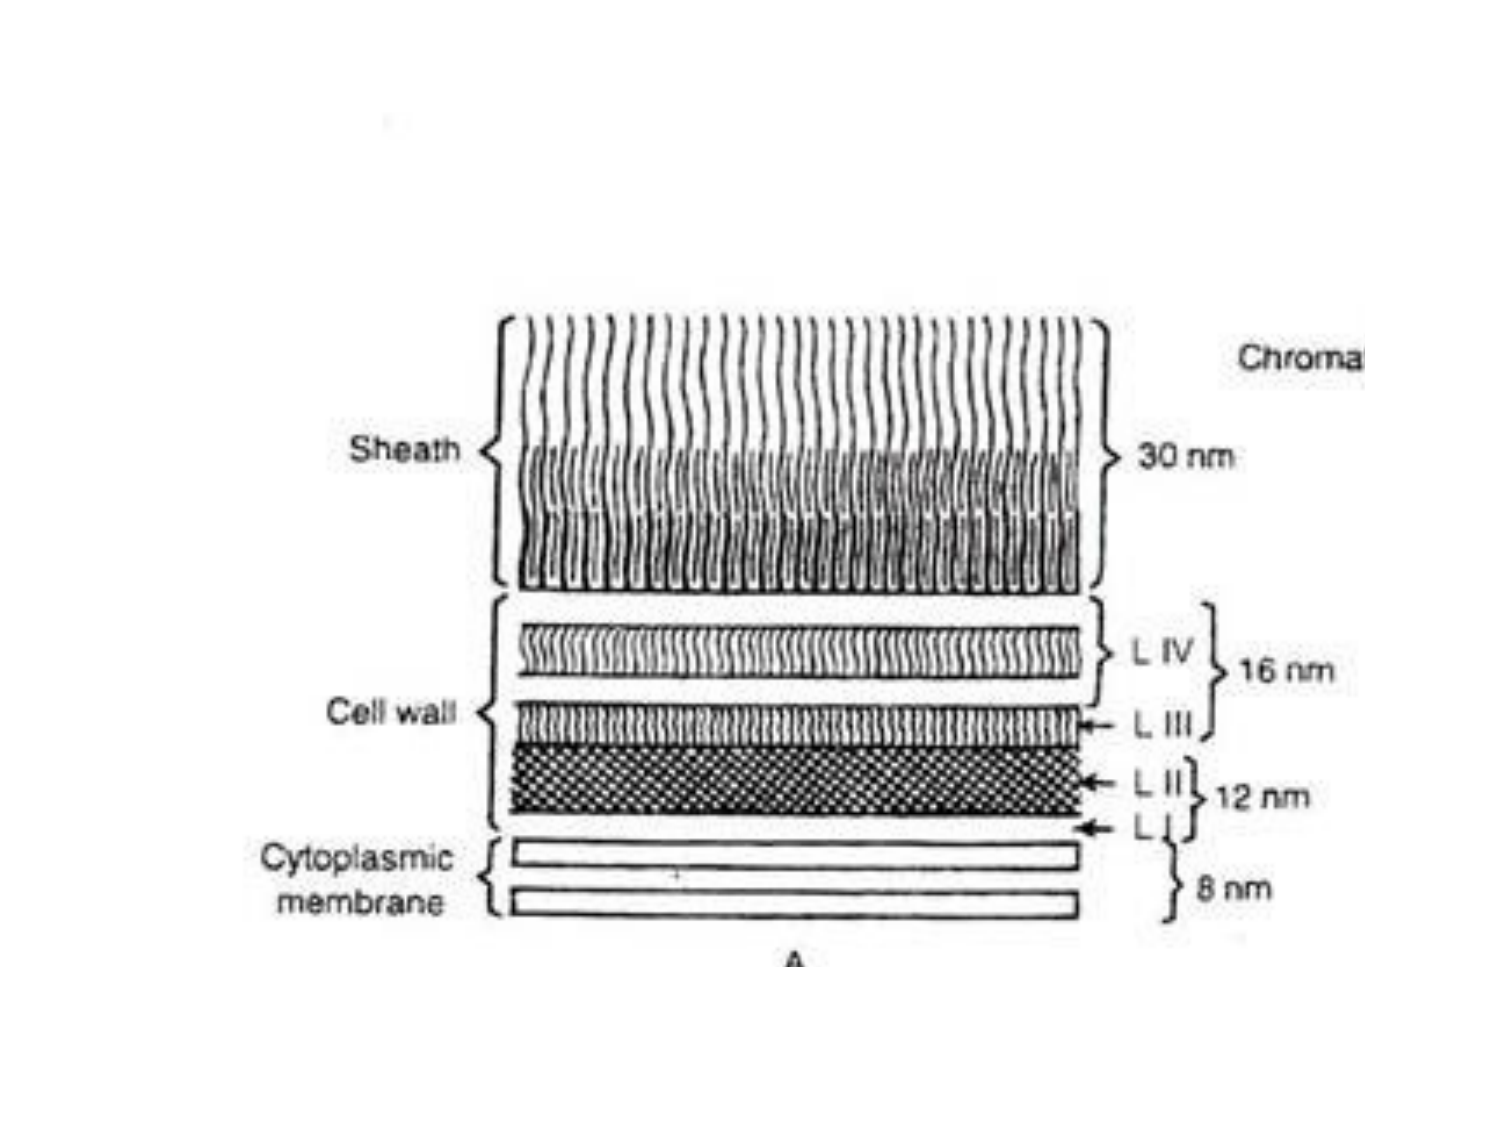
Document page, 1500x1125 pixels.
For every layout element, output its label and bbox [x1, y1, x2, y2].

picture [49, 112, 1366, 967]
